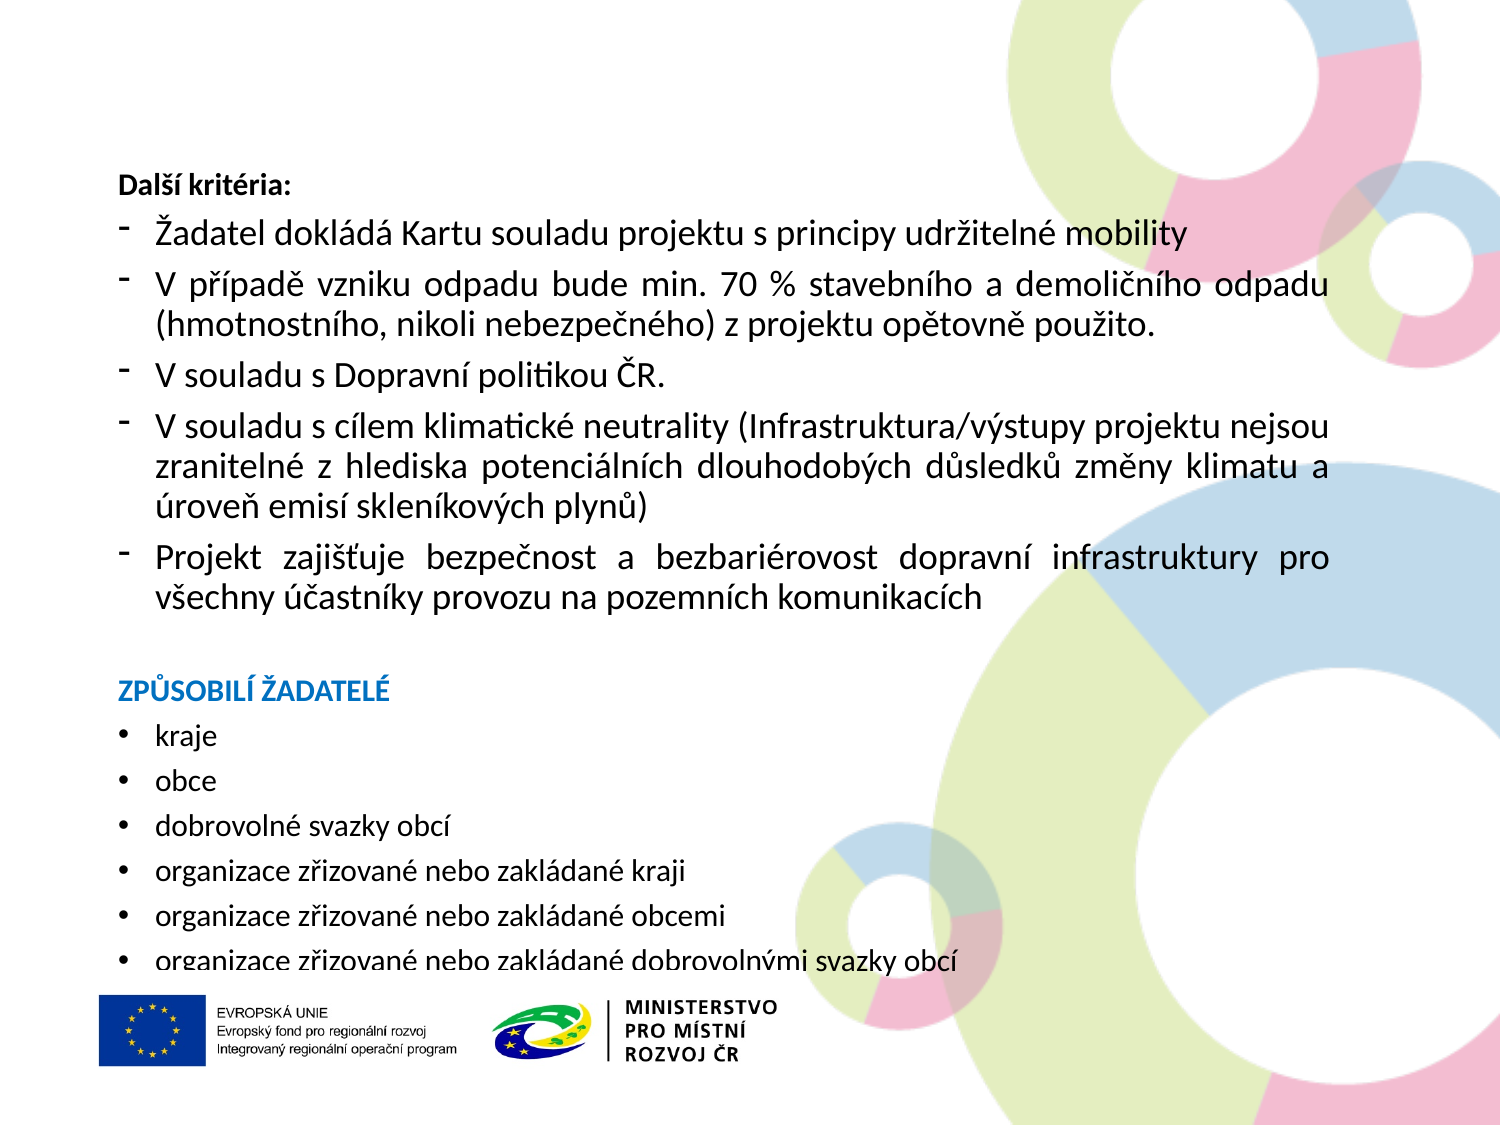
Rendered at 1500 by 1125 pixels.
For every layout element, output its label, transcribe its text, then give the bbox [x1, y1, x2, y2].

title [138, 59, 1397, 210]
picture [74, 970, 800, 1090]
list Další kritéria: Žadatel dokládá Kartu souladu projektu s principy udržitelné mobility V případě vzniku odpadu bude min. 70 % stavebního a demoličního odpadu (hmotnostního, nikoli nebezpečného) z projektu opětovně použito. V souladu s Dopravní politikou ČR. V souladu s cílem klimatické neutrality (Infrastruktura/výstupy projektu nejsou zranitelné z hlediska potenciálních dlouhodobých důsledků změny klimatu a úroveň emisí skleníkových plynů) Projekt zajišťuje bezpečnost a bezbariérovost dopravní infrastruktury pro všechny účastníky provozu na pozemních komunikacích ZPŮSOBILÍ ŽADATELÉ kraje obce dobrovolné svazky obcí organizace zřizované nebo zakládané kraji organizace zřizované nebo zakládané obcemi organizace zřizované nebo zakládané dobrovolnými svazky obcí [103, 160, 1347, 994]
